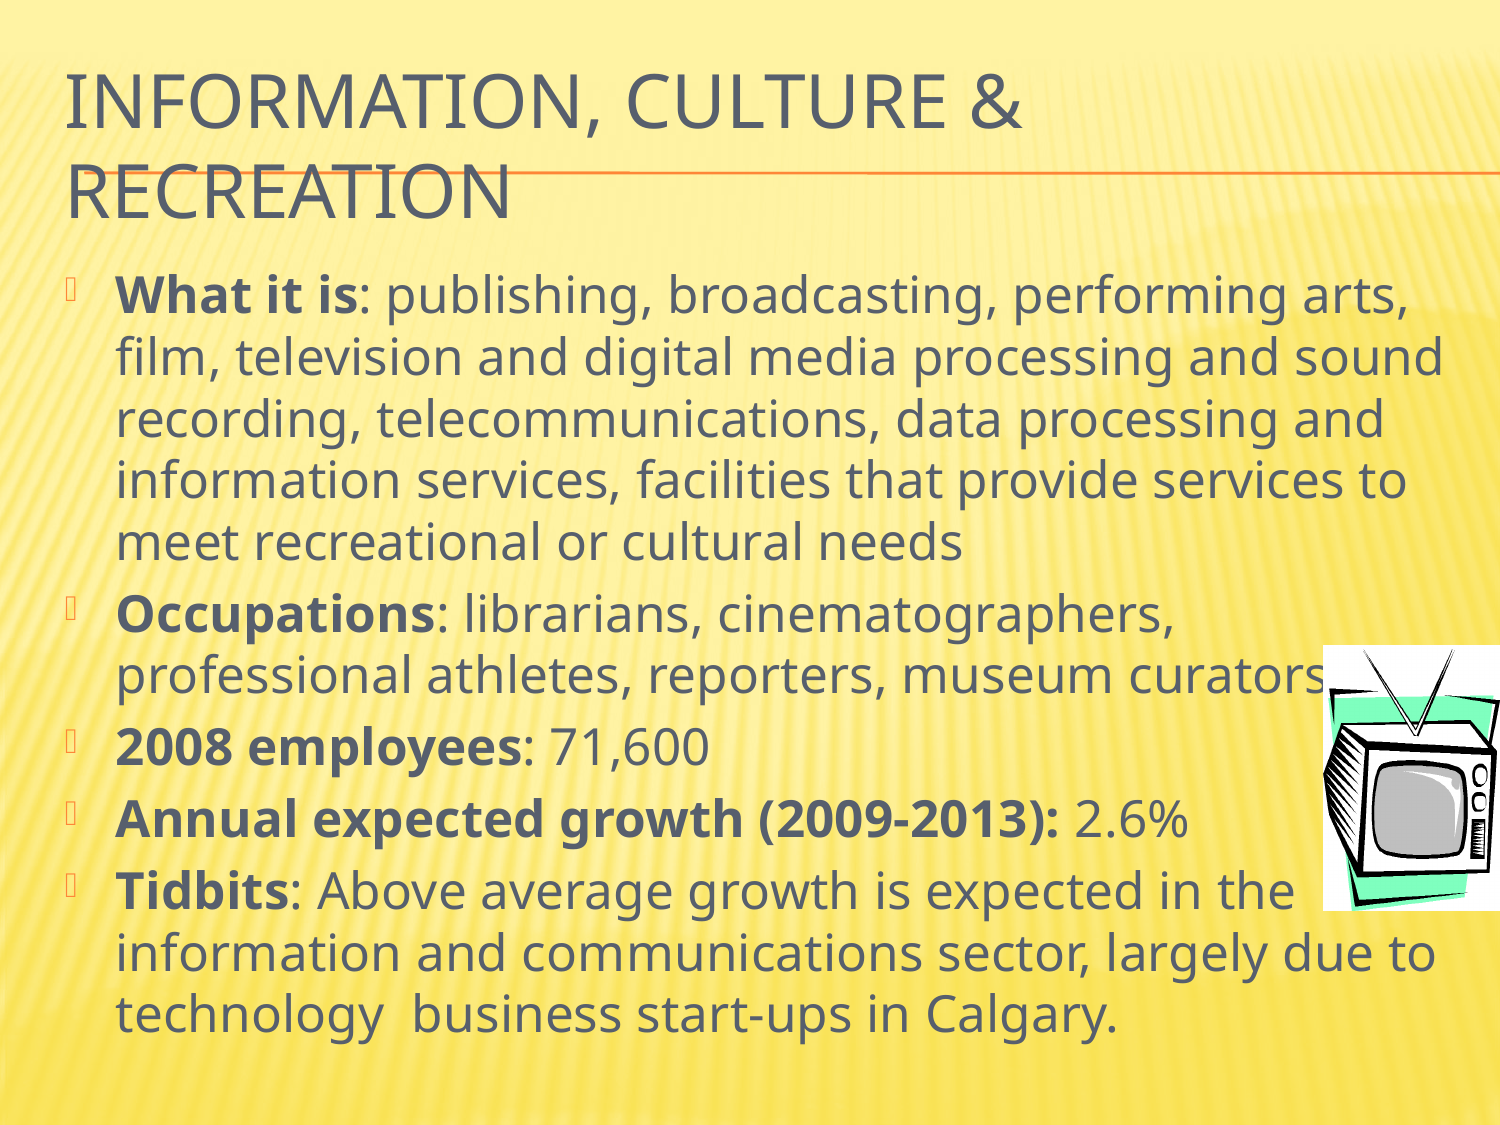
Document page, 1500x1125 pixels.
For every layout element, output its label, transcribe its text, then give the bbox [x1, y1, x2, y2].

title Information, culture & recreation [50, 75, 1475, 213]
picture [1322, 644, 1500, 911]
list What it is: publishing, broadcasting, performing arts, film, television and digital media processing and sound recording, telecommunications, data processing and information services, facilities that provide services to meet recreational or cultural needs Occupations: librarians, cinematographers, professional athletes, reporters, museum curators, etc. 2008 employees: 71,600 Annual expected growth (2009-2013): 2.6% Tidbits: Above average growth is expected in the information and communications sector, largely due to technology business start-ups in Calgary. [50, 254, 1475, 1125]
